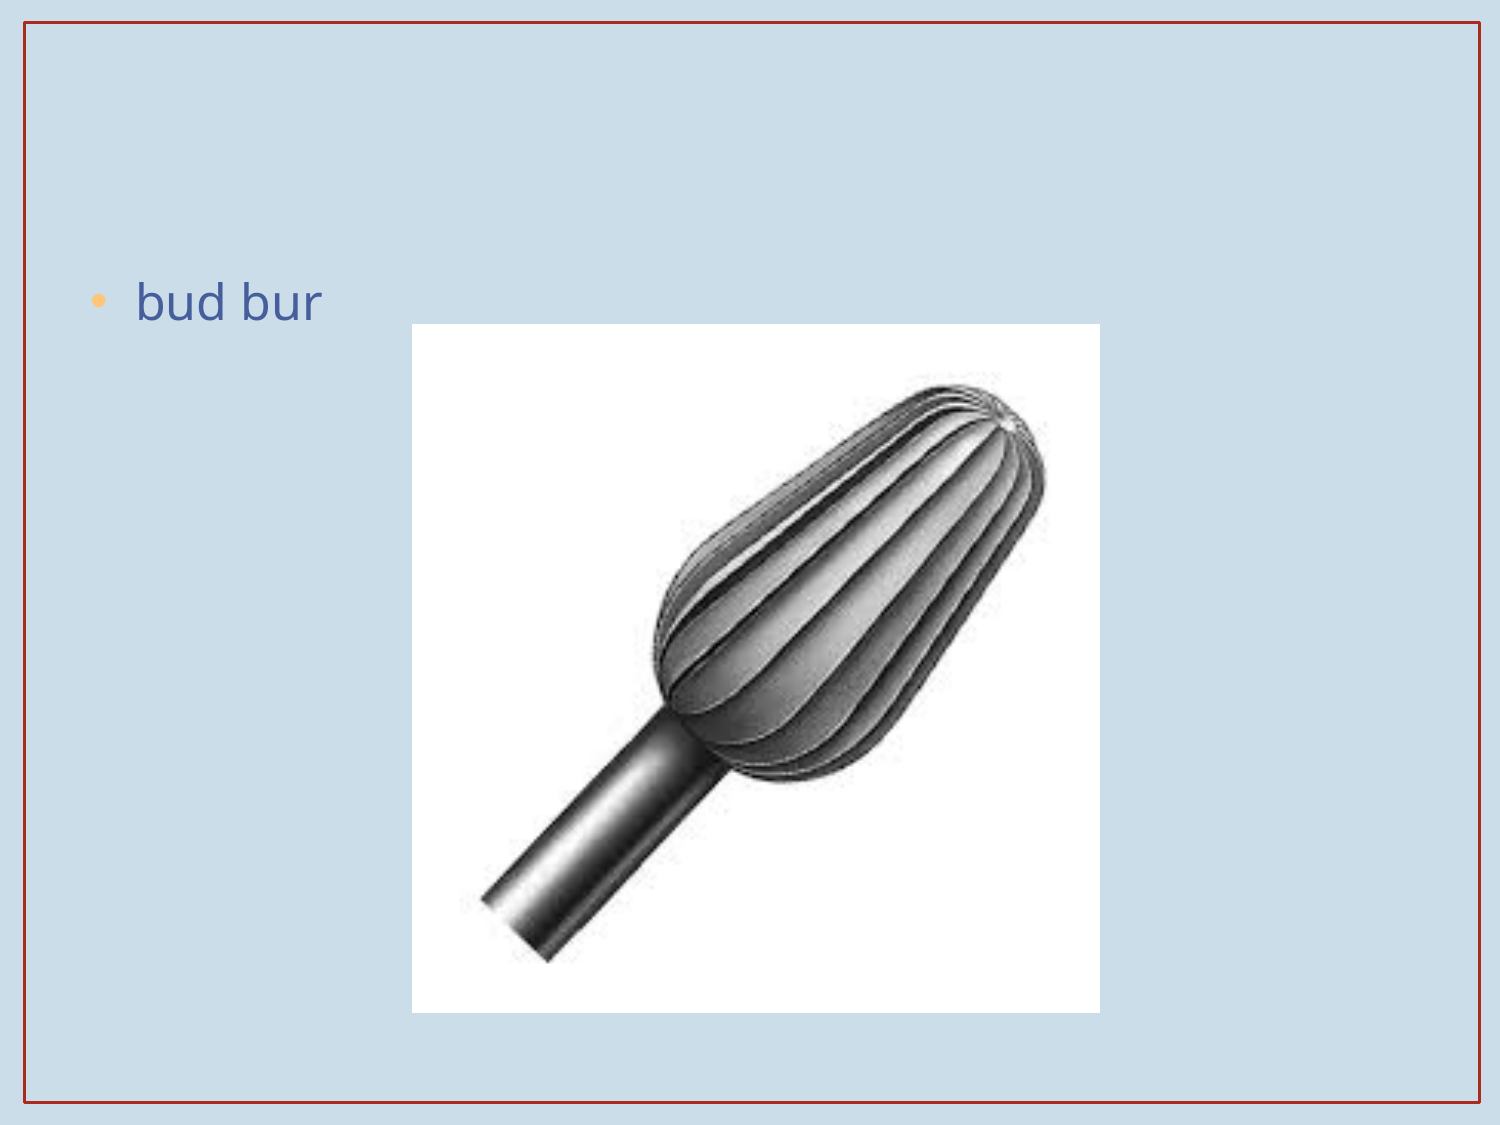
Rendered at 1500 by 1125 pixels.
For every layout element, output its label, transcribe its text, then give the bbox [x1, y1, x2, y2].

list bud bur [75, 262, 1425, 1005]
picture [412, 324, 1101, 1013]
